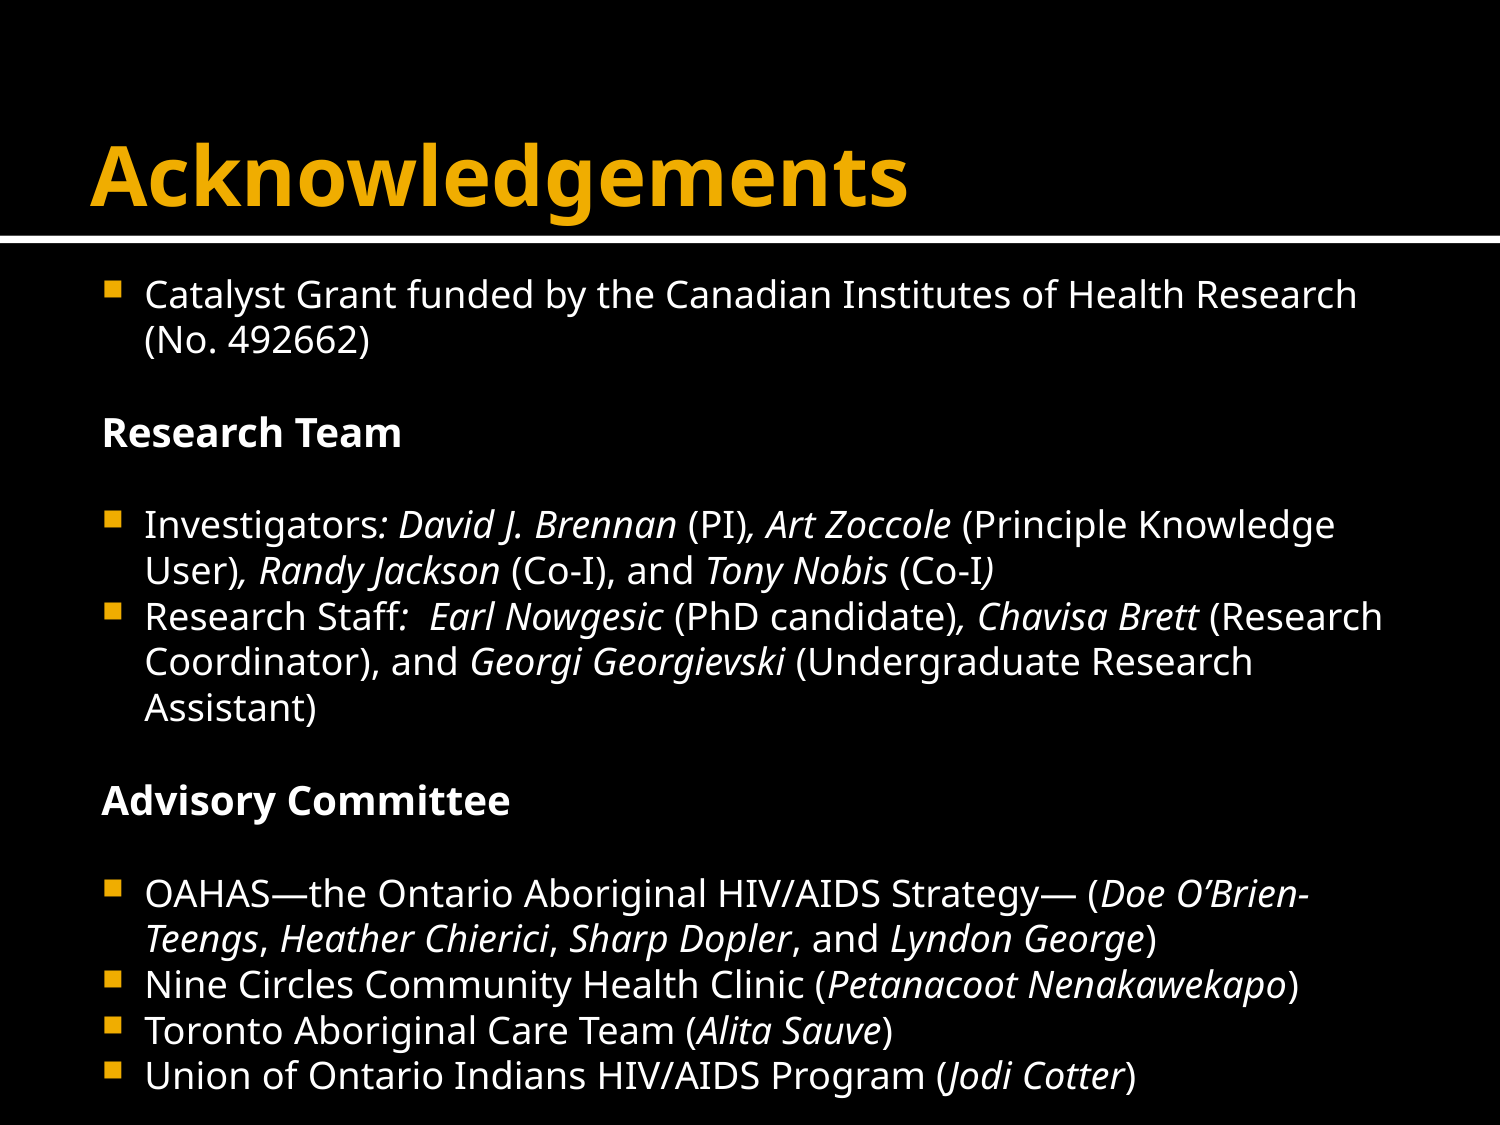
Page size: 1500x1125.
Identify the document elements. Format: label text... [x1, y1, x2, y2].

title Acknowledgements [75, 25, 1425, 231]
list Catalyst Grant funded by the Canadian Institutes of Health Research (No. 492662) Research Team Investigators: David J. Brennan (PI), Art Zoccole (Principle Knowledge User), Randy Jackson (Co-I), and Tony Nobis (Co-I) Research Staff: Earl Nowgesic (PhD candidate), Chavisa Brett (Research Coordinator), and Georgi Georgievski (Undergraduate Research Assistant) Advisory Committee OAHAS—the Ontario Aboriginal HIV/AIDS Strategy— (Doe O’Brien-Teengs, Heather Chierici, Sharp Dopler, and Lyndon George) Nine Circles Community Health Clinic (Petanacoot Nenakawekapo) Toronto Aboriginal Care Team (Alita Sauve) Union of Ontario Indians HIV/AIDS Program (Jodi Cotter) [76, 255, 1427, 1106]
